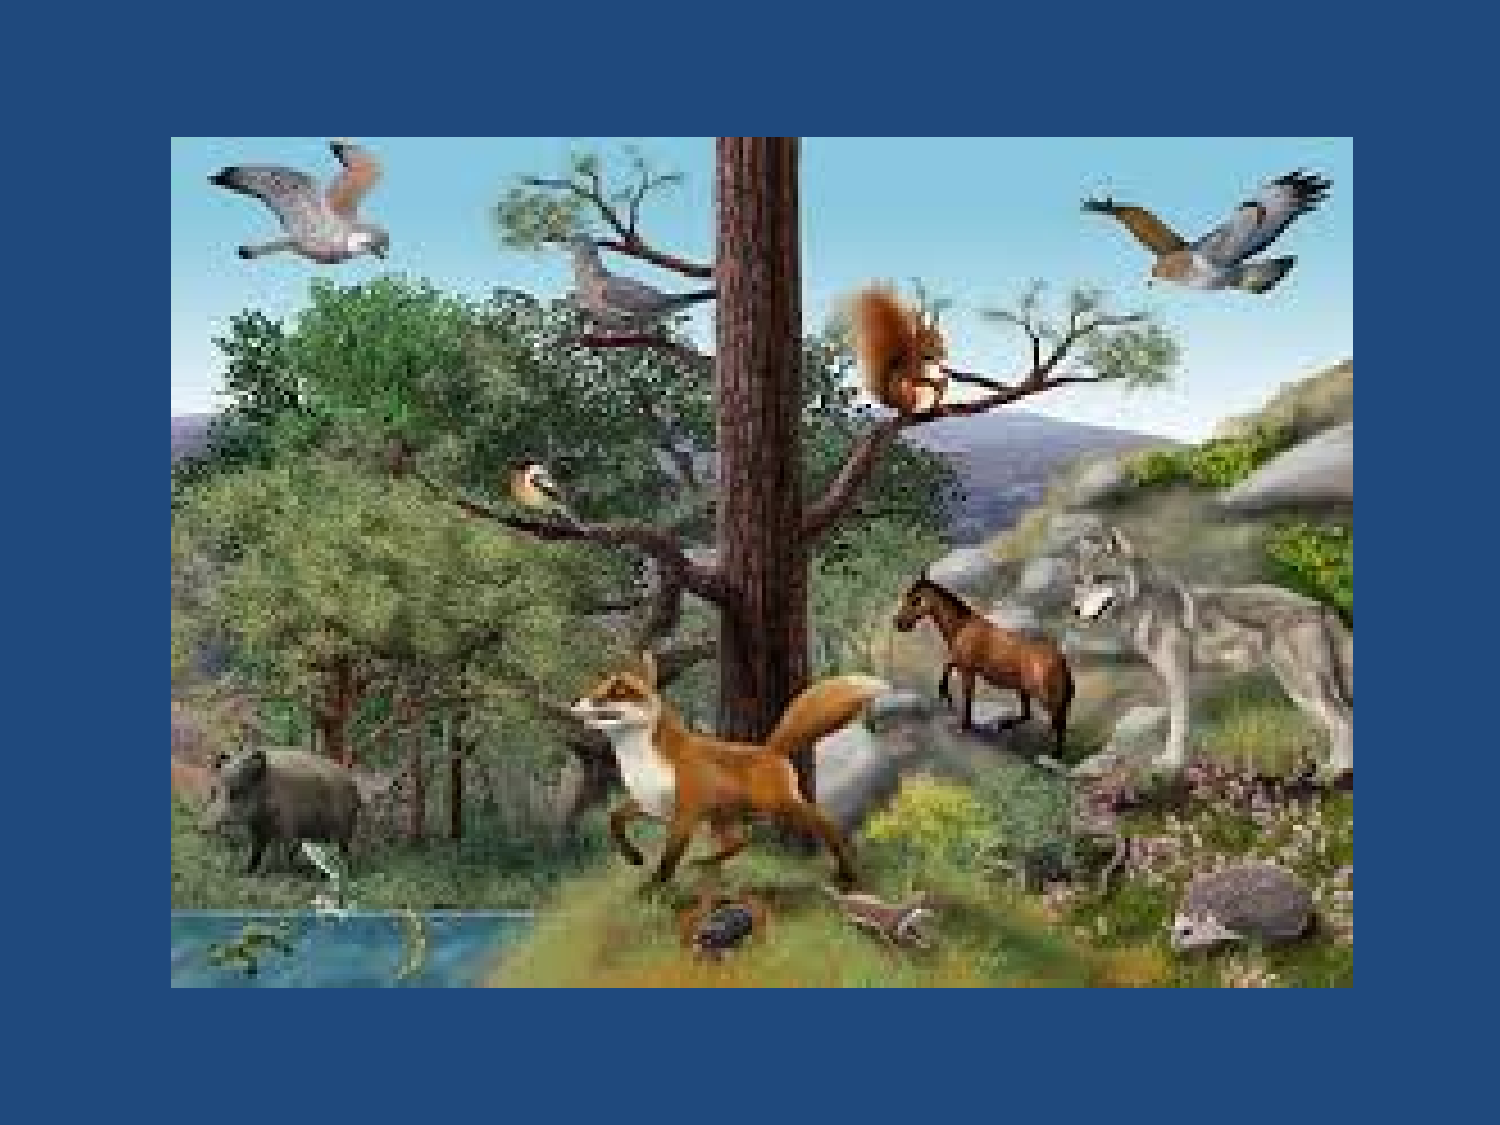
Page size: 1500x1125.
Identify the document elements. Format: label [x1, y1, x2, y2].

picture [170, 136, 1353, 988]
